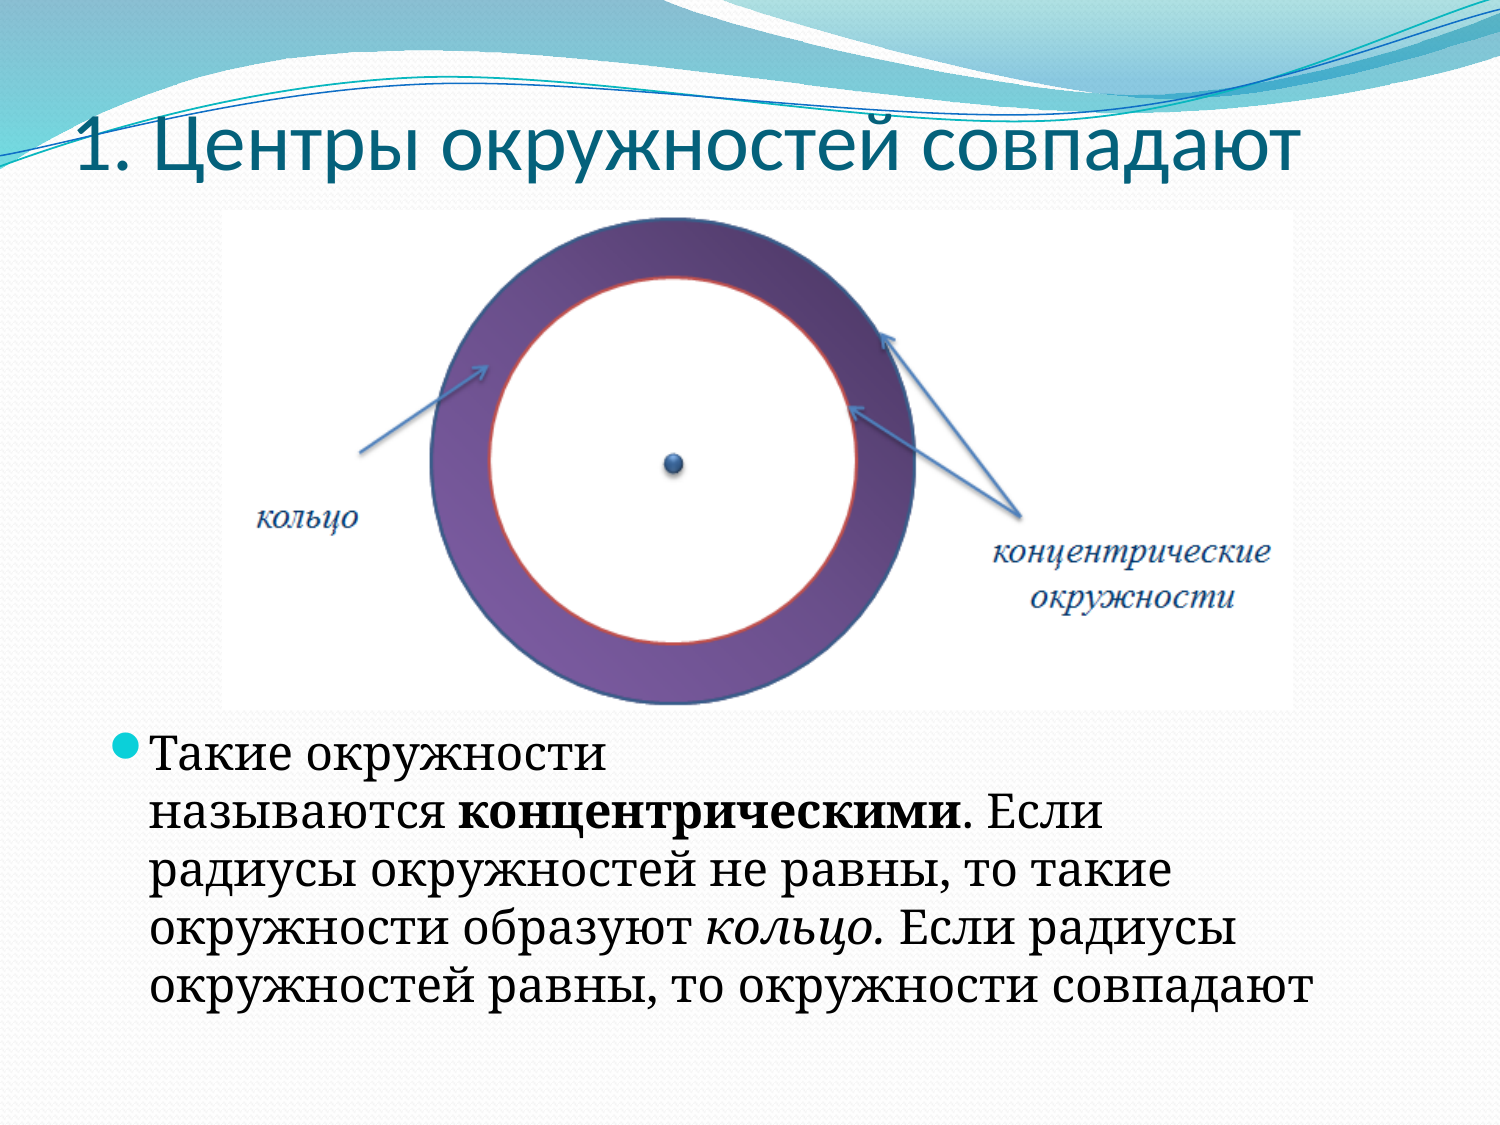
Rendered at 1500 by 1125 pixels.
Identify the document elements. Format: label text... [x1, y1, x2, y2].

title 1. Центры окружностей совпадают [70, 0, 1421, 188]
picture [222, 210, 1294, 710]
list Такие окружности называются концентрическими. Если радиусы окружностей не равны, то такие окружности образуют кольцо. Если радиусы окружностей равны, то окружности совпадают [93, 714, 1336, 1043]
